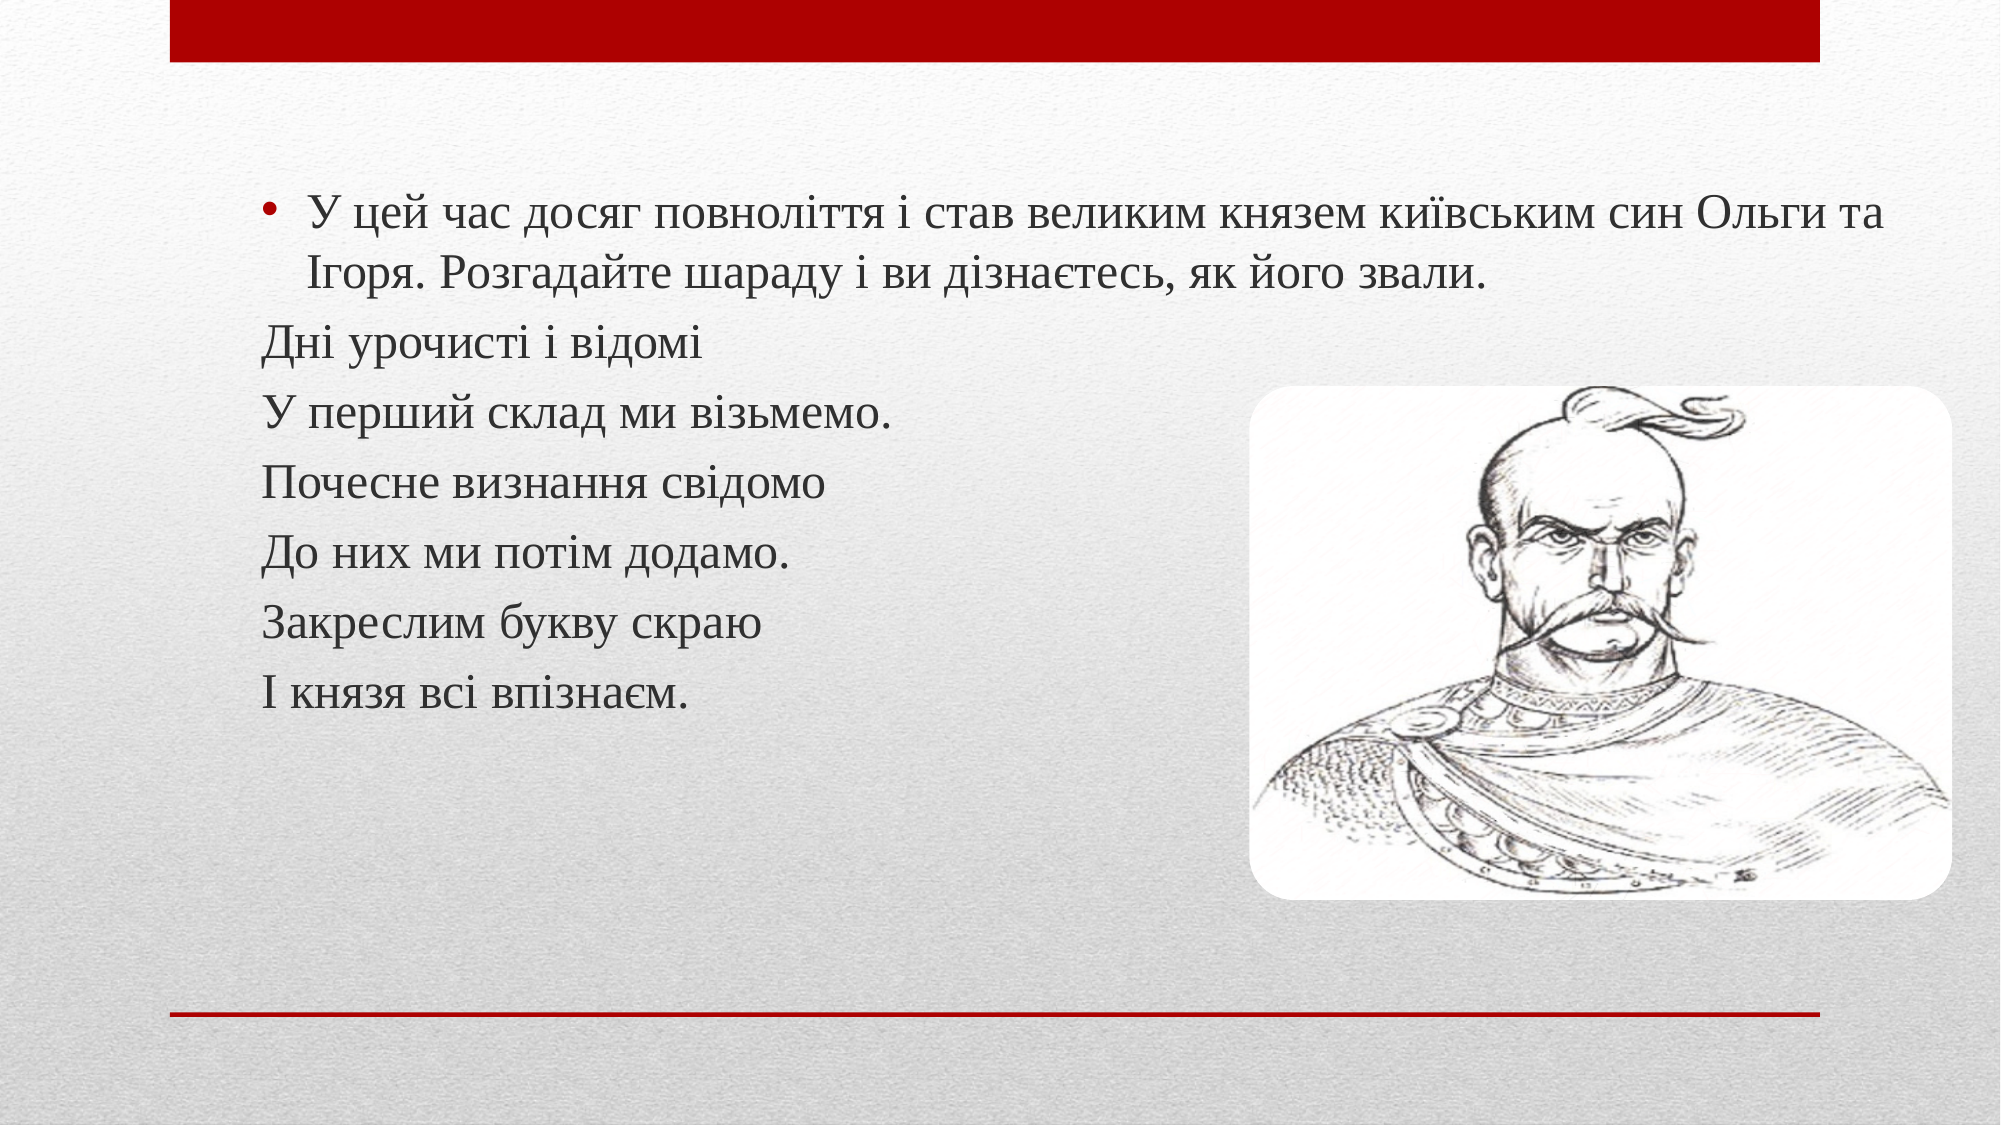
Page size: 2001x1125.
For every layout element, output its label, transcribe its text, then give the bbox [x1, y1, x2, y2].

list У цей час досяг повноліття і став великим князем київським син Ольги та Ігоря. Розгадайте шараду і ви дізнаєтесь, як його звали. Дні урочисті і відомі У перший склад ми візьмемо. Почесне визнання свідомо До них ми потім додамо. Закреслим букву скраю І князя всі впізнаєм. [246, 91, 1971, 805]
picture [1248, 385, 1953, 901]
